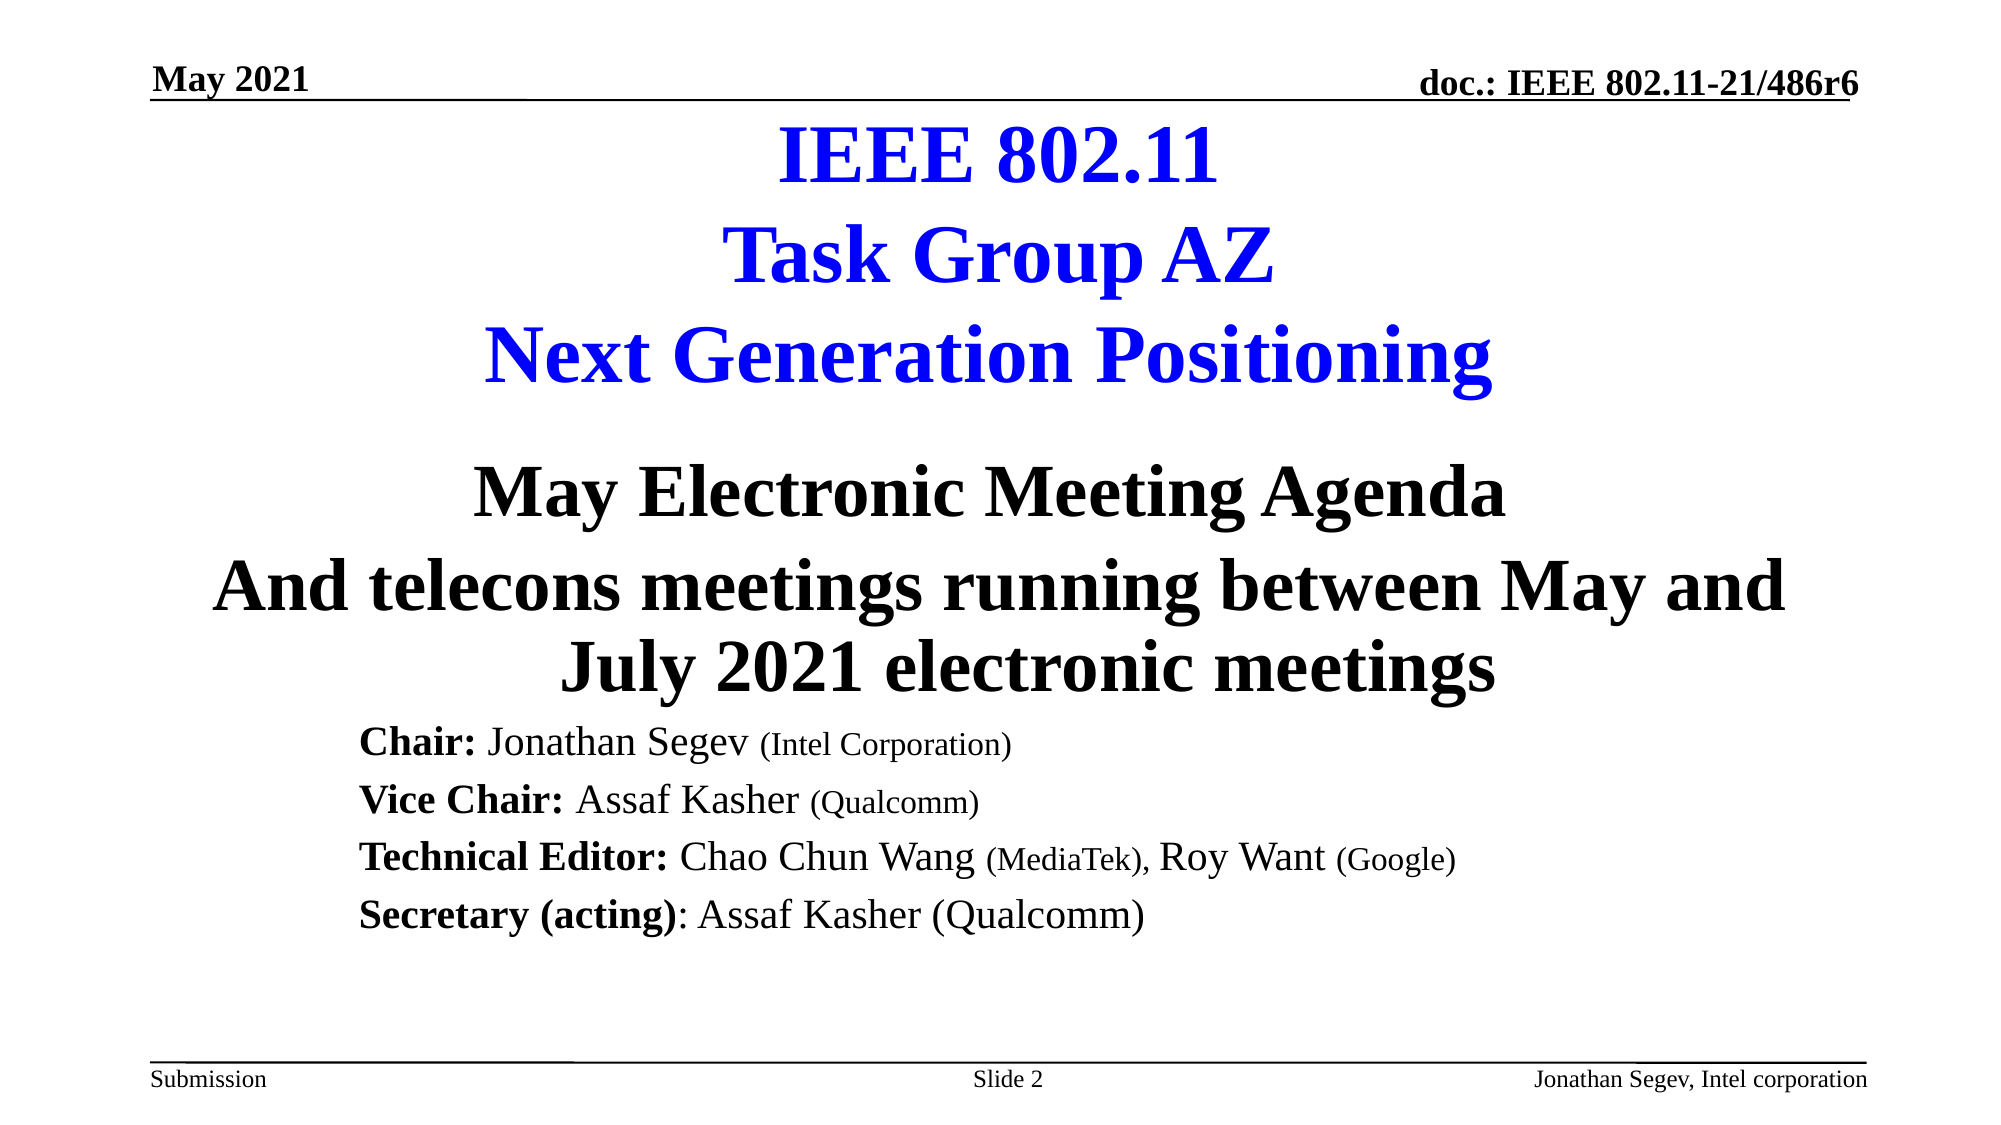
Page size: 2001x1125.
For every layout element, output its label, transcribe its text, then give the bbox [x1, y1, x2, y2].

title IEEE 802.11 Task Group AZ Next Generation Positioning [149, 112, 1850, 386]
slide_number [152, 54, 563, 100]
list May Electronic Meeting Agenda And telecons meetings running between May and July 2021 electronic meetings Chair: Jonathan Segev (Intel Corporation) Vice Chair: Assaf Kasher (Qualcomm) Technical Editor: Chao Chun Wang (MediaTek), Roy Want (Google) Secretary (acting): Assaf Kasher (Qualcomm) [149, 444, 1850, 1000]
footer Jonathan Segev, Intel corporation [1171, 1061, 1869, 1093]
slide_number Slide 2 [950, 1061, 1067, 1123]
